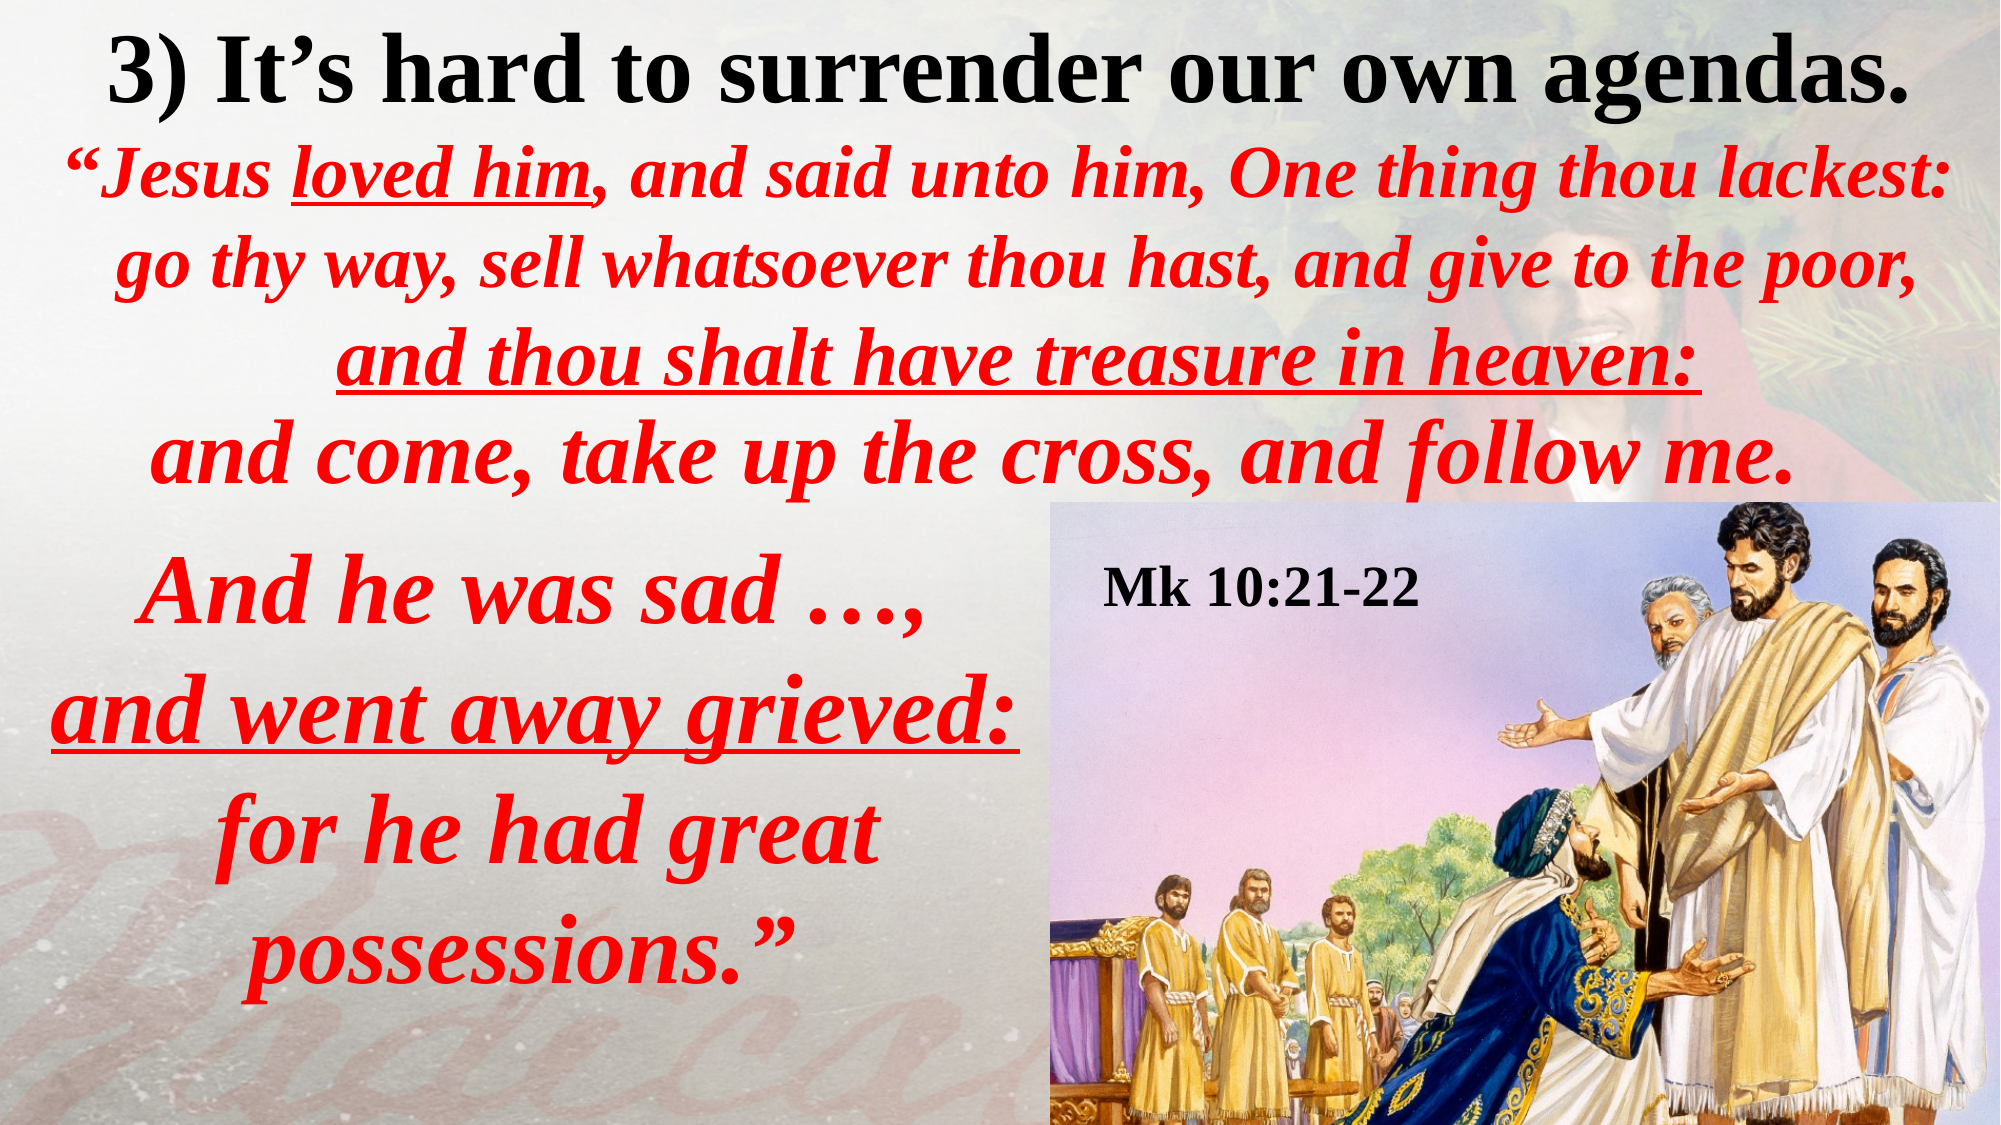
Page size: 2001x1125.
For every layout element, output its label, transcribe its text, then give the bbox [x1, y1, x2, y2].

text_box 3) It’s hard to surrender our own agendas. “Jesus loved him, and said unto him, One thing thou lackest: go thy way, sell whatsoever thou hast, and give to the poor, and thou shalt have treasure in heaven: [18, 0, 2000, 410]
text_box and come, take up the cross, and follow me. [24, 384, 1950, 509]
picture [0, 0, 2001, 1125]
text_box And he was sad …, and went away grieved: for he had great possessions.” [35, 516, 1036, 1056]
